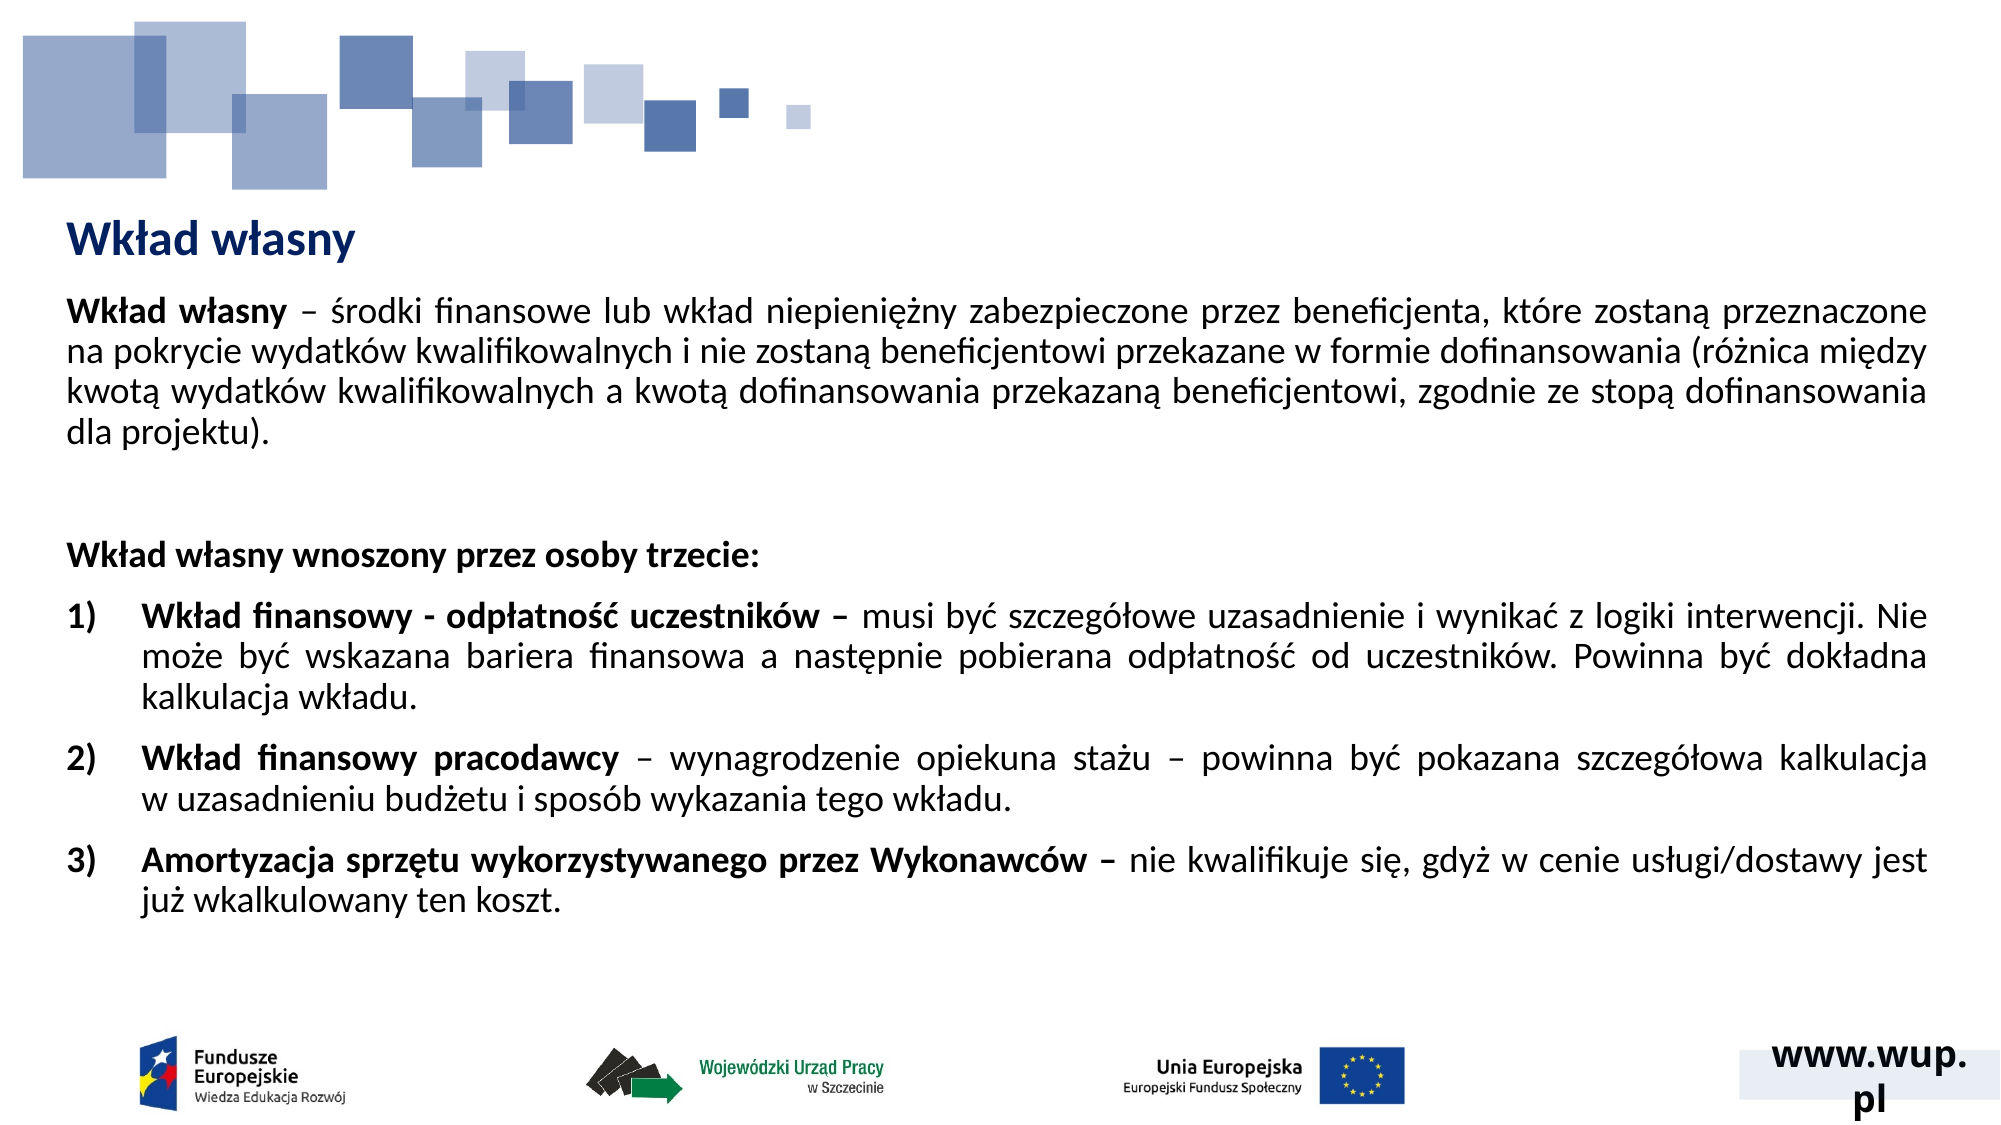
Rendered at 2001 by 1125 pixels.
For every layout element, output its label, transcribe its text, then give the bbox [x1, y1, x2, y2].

picture [574, 1036, 894, 1115]
picture [1104, 1027, 1407, 1123]
list Wkład własny – środki finansowe lub wkład niepieniężny zabezpieczone przez beneficjenta, które zostaną przeznaczone na pokrycie wydatków kwalifikowalnych i nie zostaną beneficjentowi przekazane w formie dofinansowania (różnica między kwotą wydatków kwalifikowalnych a kwotą dofinansowania przekazaną beneficjentowi, zgodnie ze stopą dofinansowania dla projektu). Wkład własny wnoszony przez osoby trzecie: Wkład finansowy - odpłatność uczestników – musi być szczegółowe uzasadnienie i wynikać z logiki interwencji. Nie może być wskazana bariera finansowa a następnie pobierana odpłatność od uczestników. Powinna być dokładna kalkulacja wkładu. Wkład finansowy pracodawcy – wynagrodzenie opiekuna stażu – powinna być pokazana szczegółowa kalkulacja w uzasadnieniu budżetu i sposób wykazania tego wkładu. Amortyzacja sprzętu wykorzystywanego przez Wykonawców – nie kwalifikuje się, gdyż w cenie usługi/dostawy jest już wkalkulowany ten koszt. [51, 283, 1944, 998]
picture [139, 1017, 363, 1118]
title Wkład własny [51, 204, 1913, 283]
